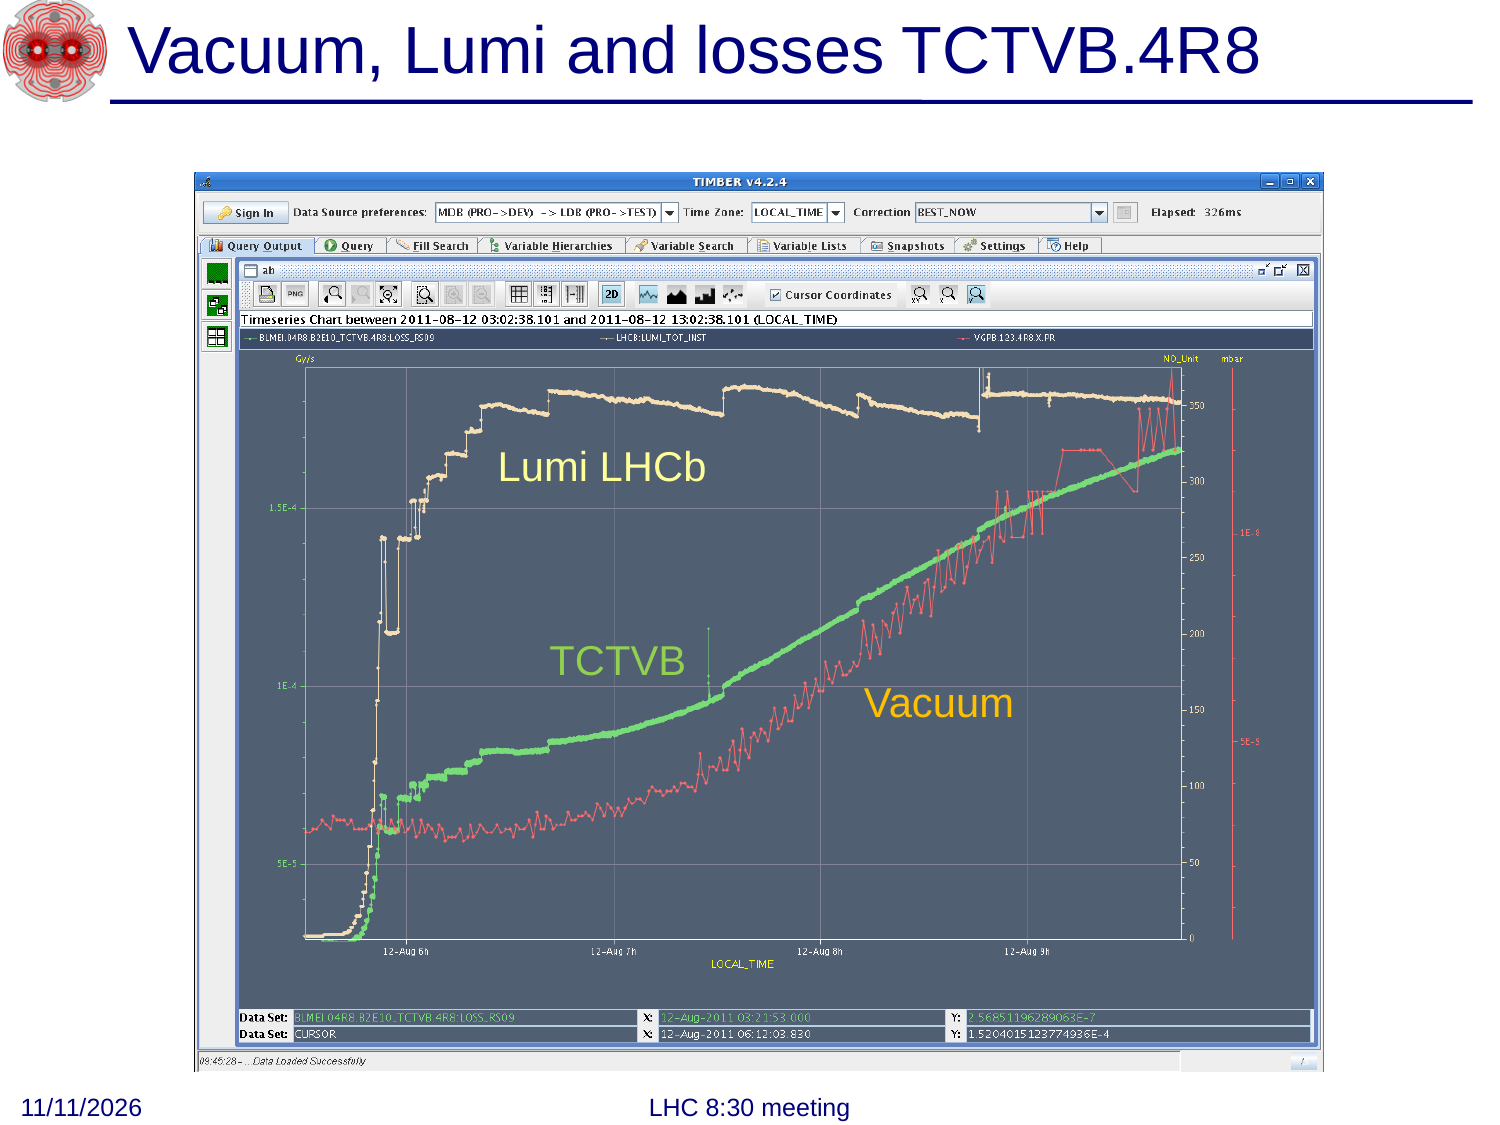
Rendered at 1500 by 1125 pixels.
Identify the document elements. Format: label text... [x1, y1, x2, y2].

footer LHC 8:30 meeting [512, 1087, 988, 1125]
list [194, 172, 1324, 1072]
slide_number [5, 1085, 356, 1125]
picture [0, 0, 108, 103]
title Vacuum, Lumi and losses TCTVB.4R8 [111, 3, 1463, 91]
